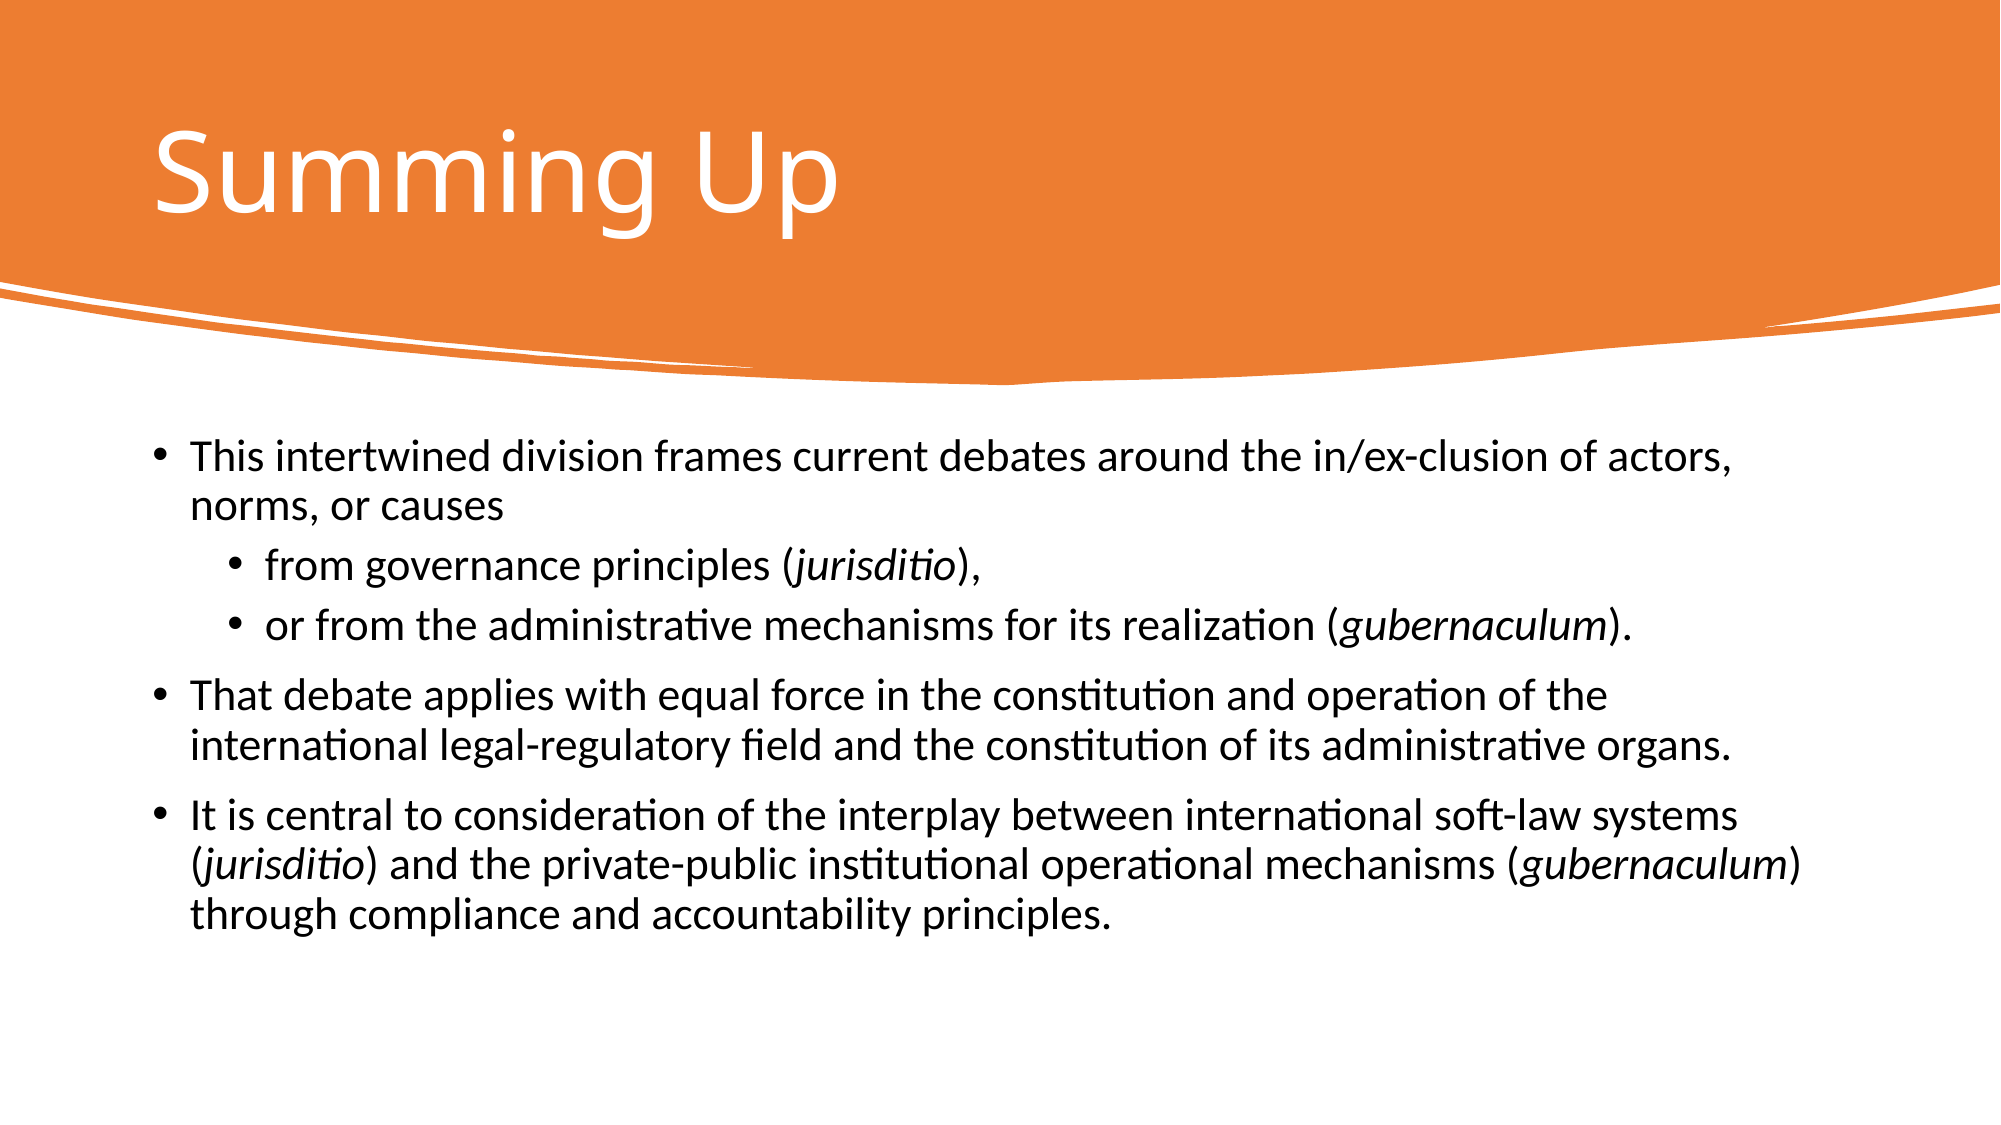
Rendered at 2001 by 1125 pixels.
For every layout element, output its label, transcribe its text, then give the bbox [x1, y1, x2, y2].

text_box [0, 283, 699, 365]
title Summing Up [137, 65, 1863, 287]
text_box [0, 298, 2000, 1125]
text_box [0, 0, 2000, 386]
text_box [1785, 286, 2000, 325]
list This intertwined division frames current debates around the in/ex-clusion of actors, norms, or causes from governance principles (jurisditio), or from the administrative mechanisms for its realization (gubernaculum). That debate applies with equal force in the constitution and operation of the international legal-regulatory field and the constitution of its administrative organs. It is central to consideration of the interplay between international soft-law systems (jurisditio) and the private-public institutional operational mechanisms (gubernaculum) through compliance and accountability principles. [137, 424, 1863, 1014]
